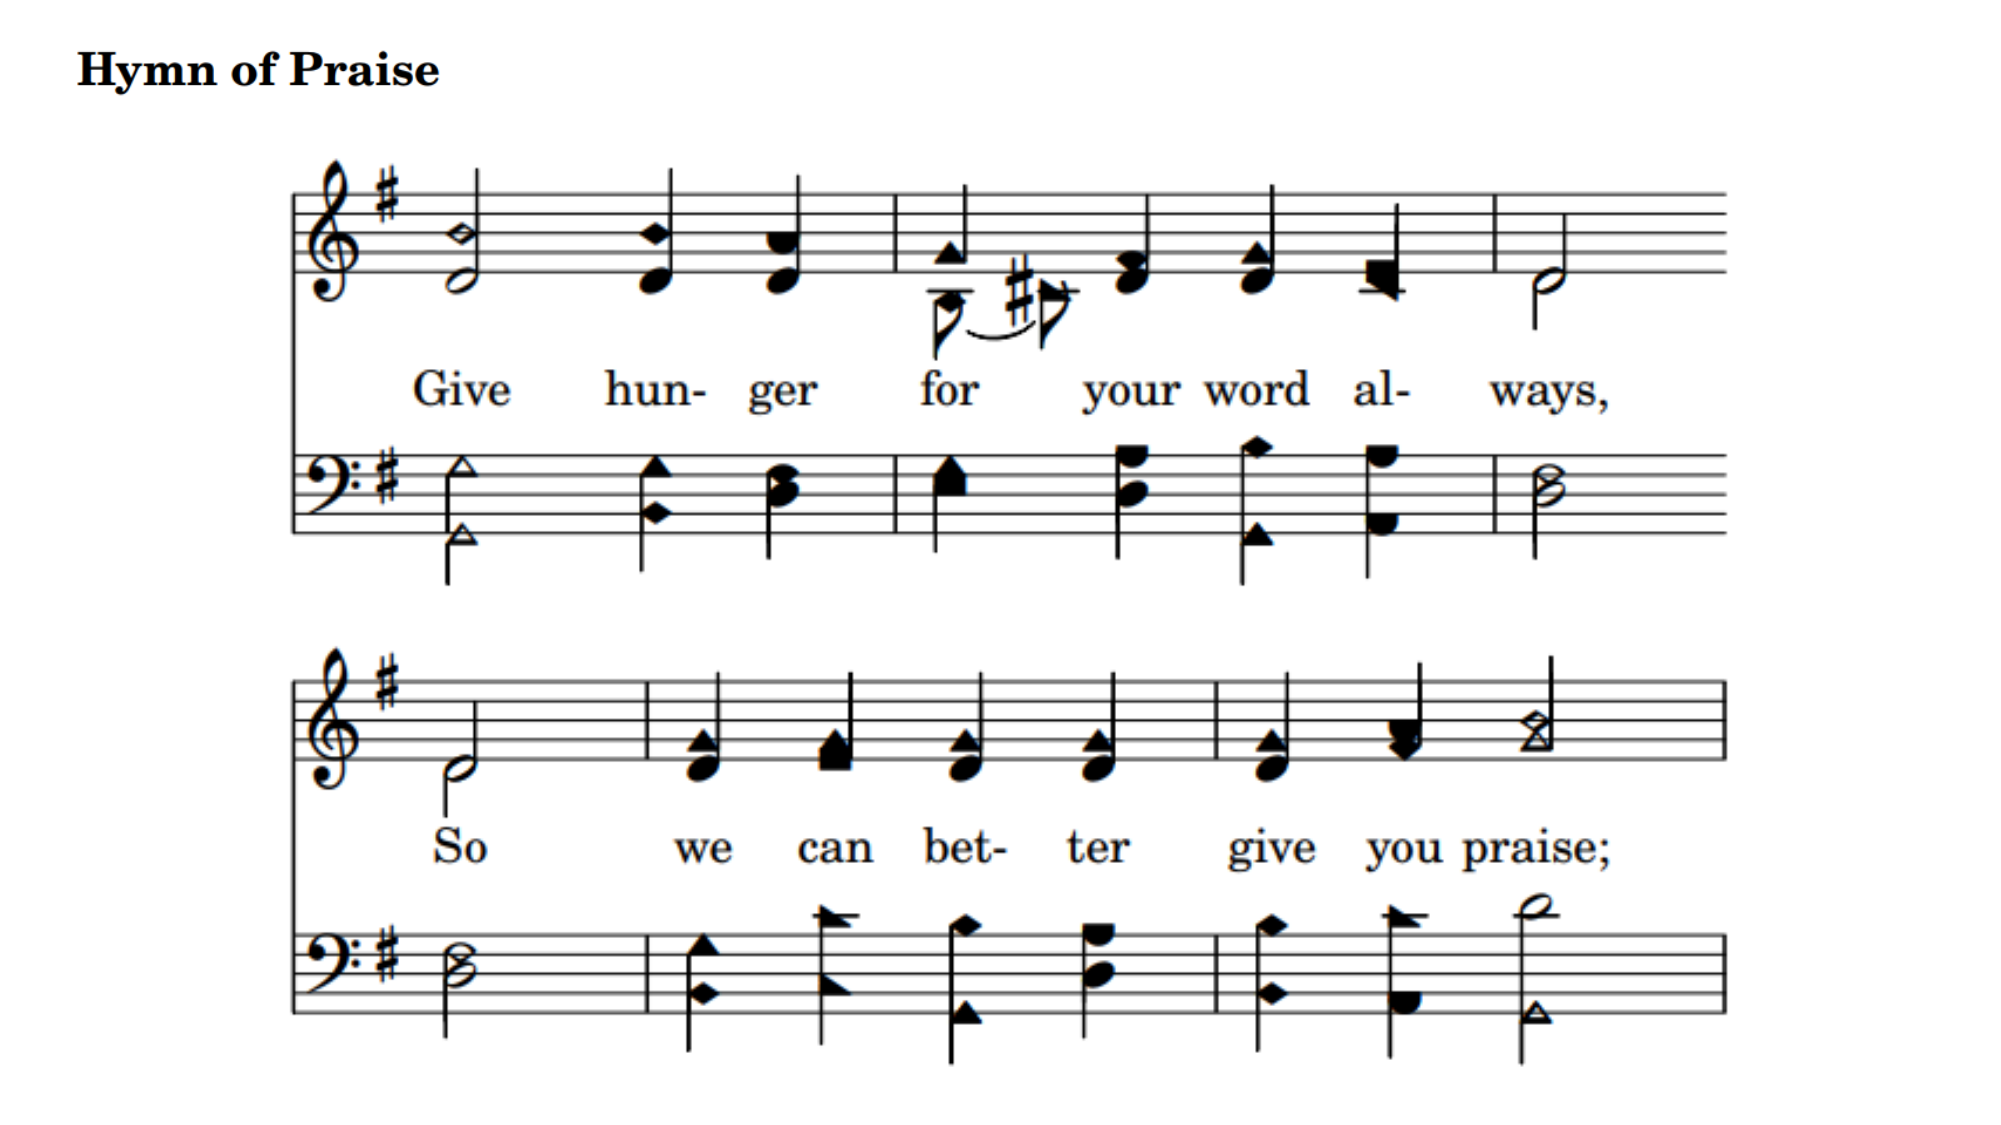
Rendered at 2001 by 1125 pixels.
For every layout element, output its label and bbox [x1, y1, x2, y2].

picture [49, 37, 463, 103]
picture [249, 143, 1751, 1088]
